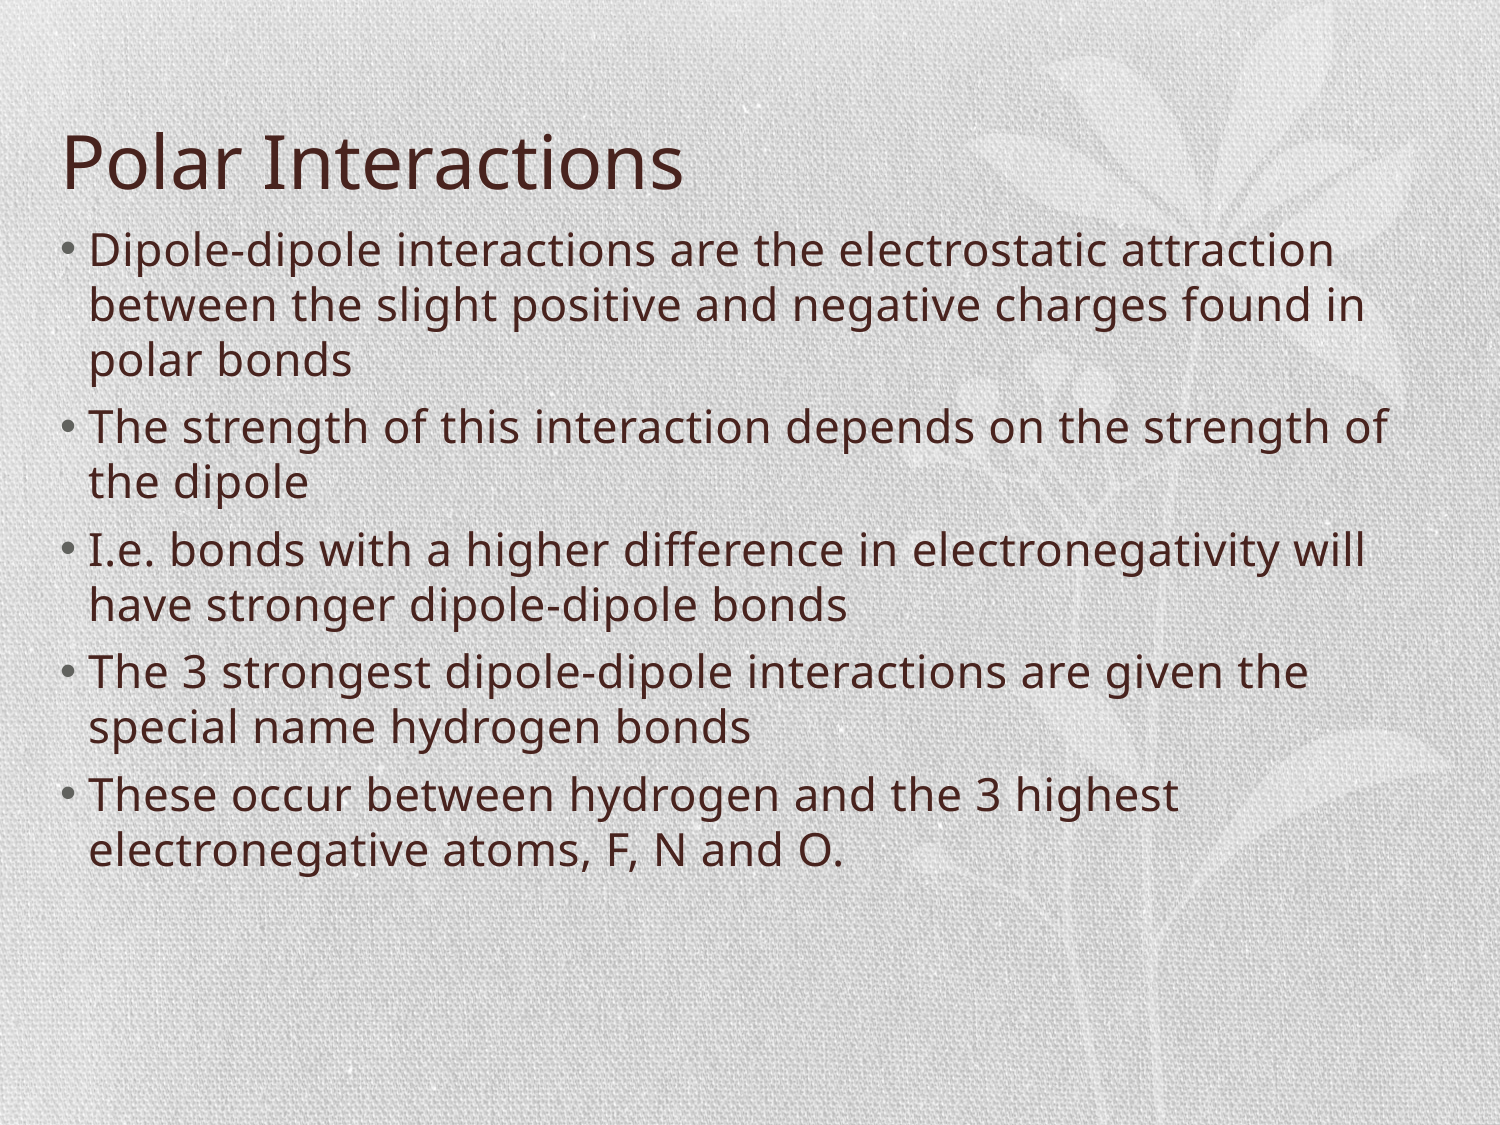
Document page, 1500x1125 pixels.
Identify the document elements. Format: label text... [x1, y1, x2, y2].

title Polar Interactions [45, 37, 1455, 213]
list Dipole-dipole interactions are the electrostatic attraction between the slight positive and negative charges found in polar bonds The strength of this interaction depends on the strength of the dipole I.e. bonds with a higher difference in electronegativity will have stronger dipole-dipole bonds The 3 strongest dipole-dipole interactions are given the special name hydrogen bonds These occur between hydrogen and the 3 highest electronegative atoms, F, N and O. [45, 213, 1455, 1023]
